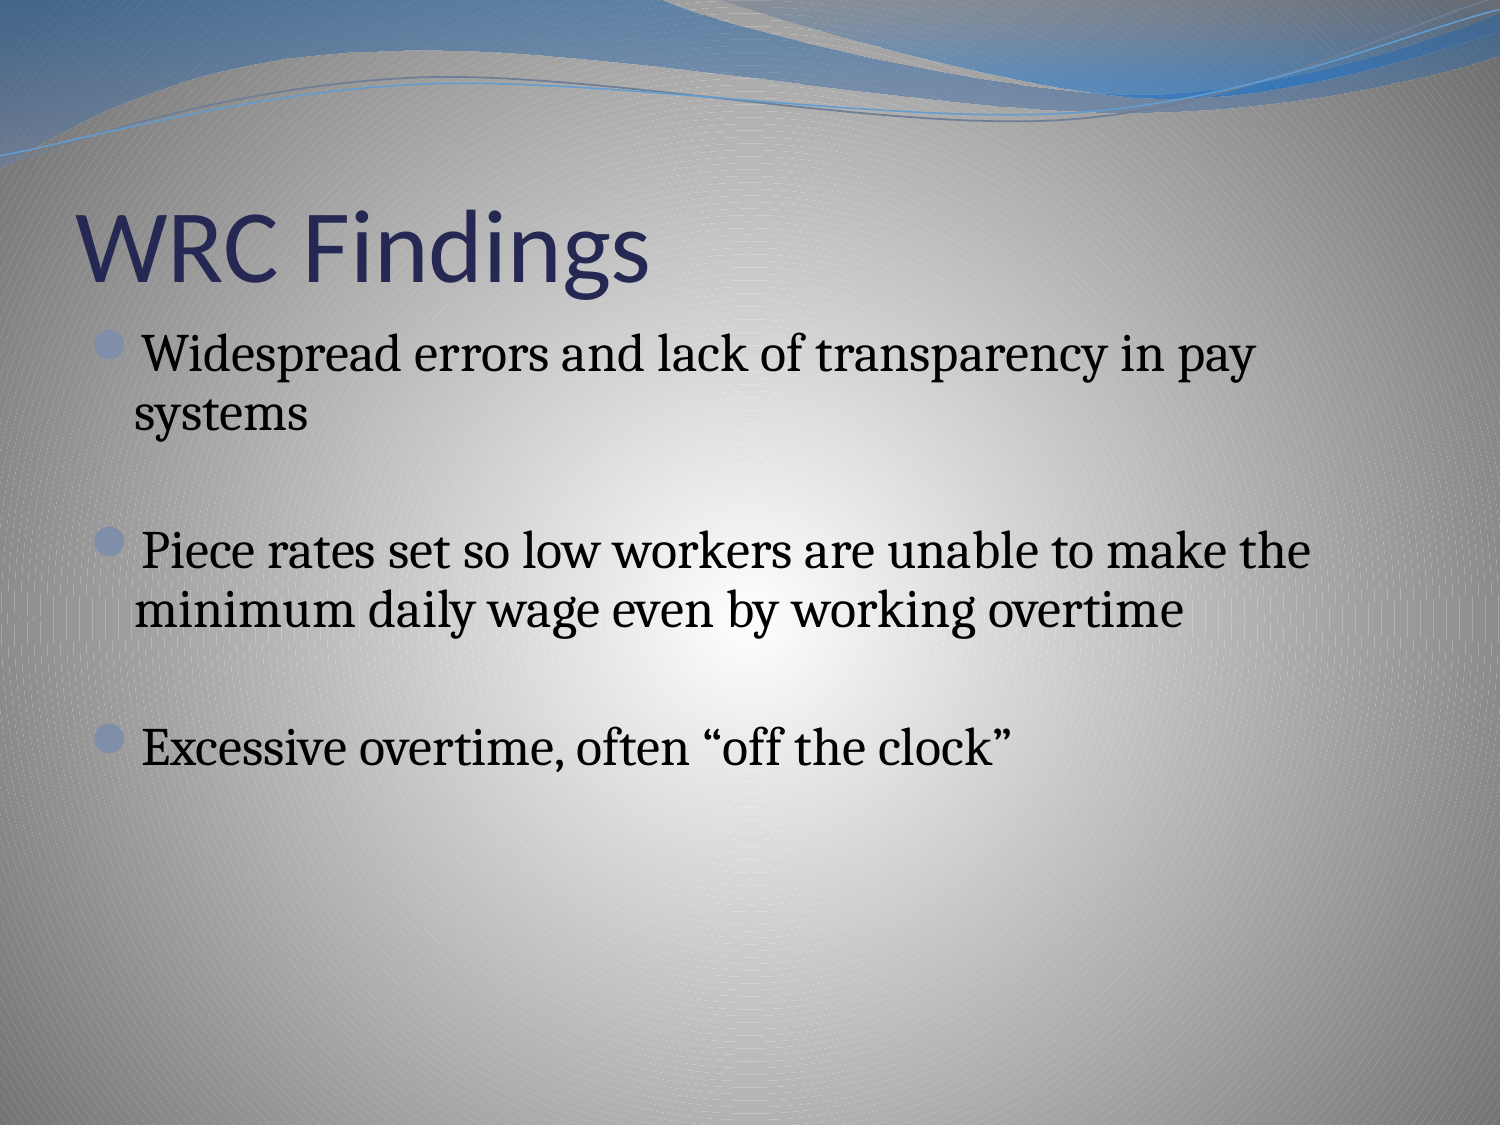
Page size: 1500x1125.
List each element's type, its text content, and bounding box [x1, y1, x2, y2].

list Widespread errors and lack of transparency in pay systems Piece rates set so low workers are unable to make the minimum daily wage even by working overtime Excessive overtime, often “off the clock” [74, 317, 1426, 1038]
title WRC Findings [74, 115, 1426, 304]
